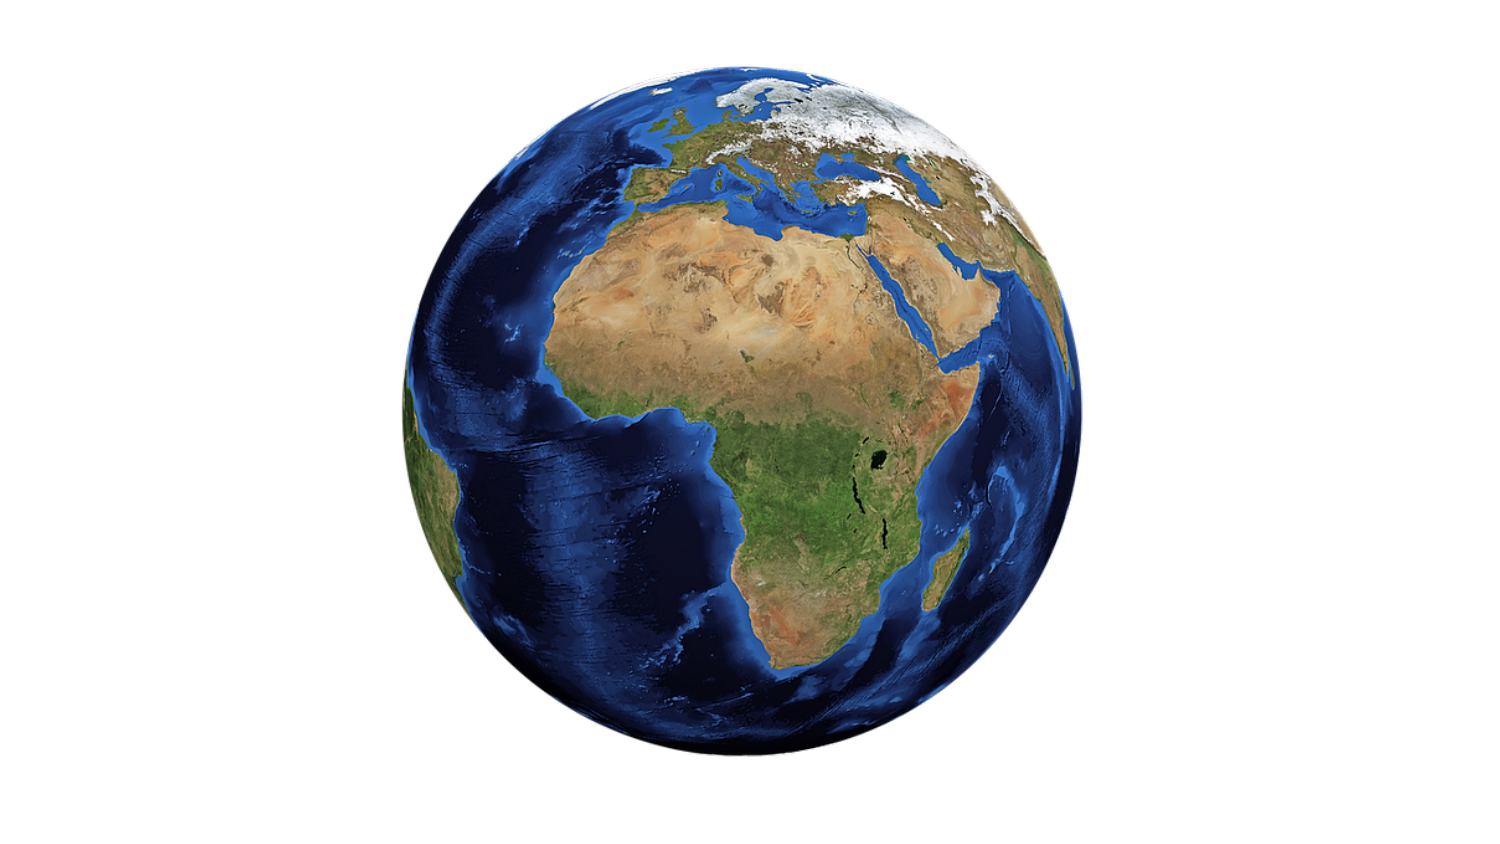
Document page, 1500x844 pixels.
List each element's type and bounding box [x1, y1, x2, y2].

picture [352, 24, 1148, 819]
